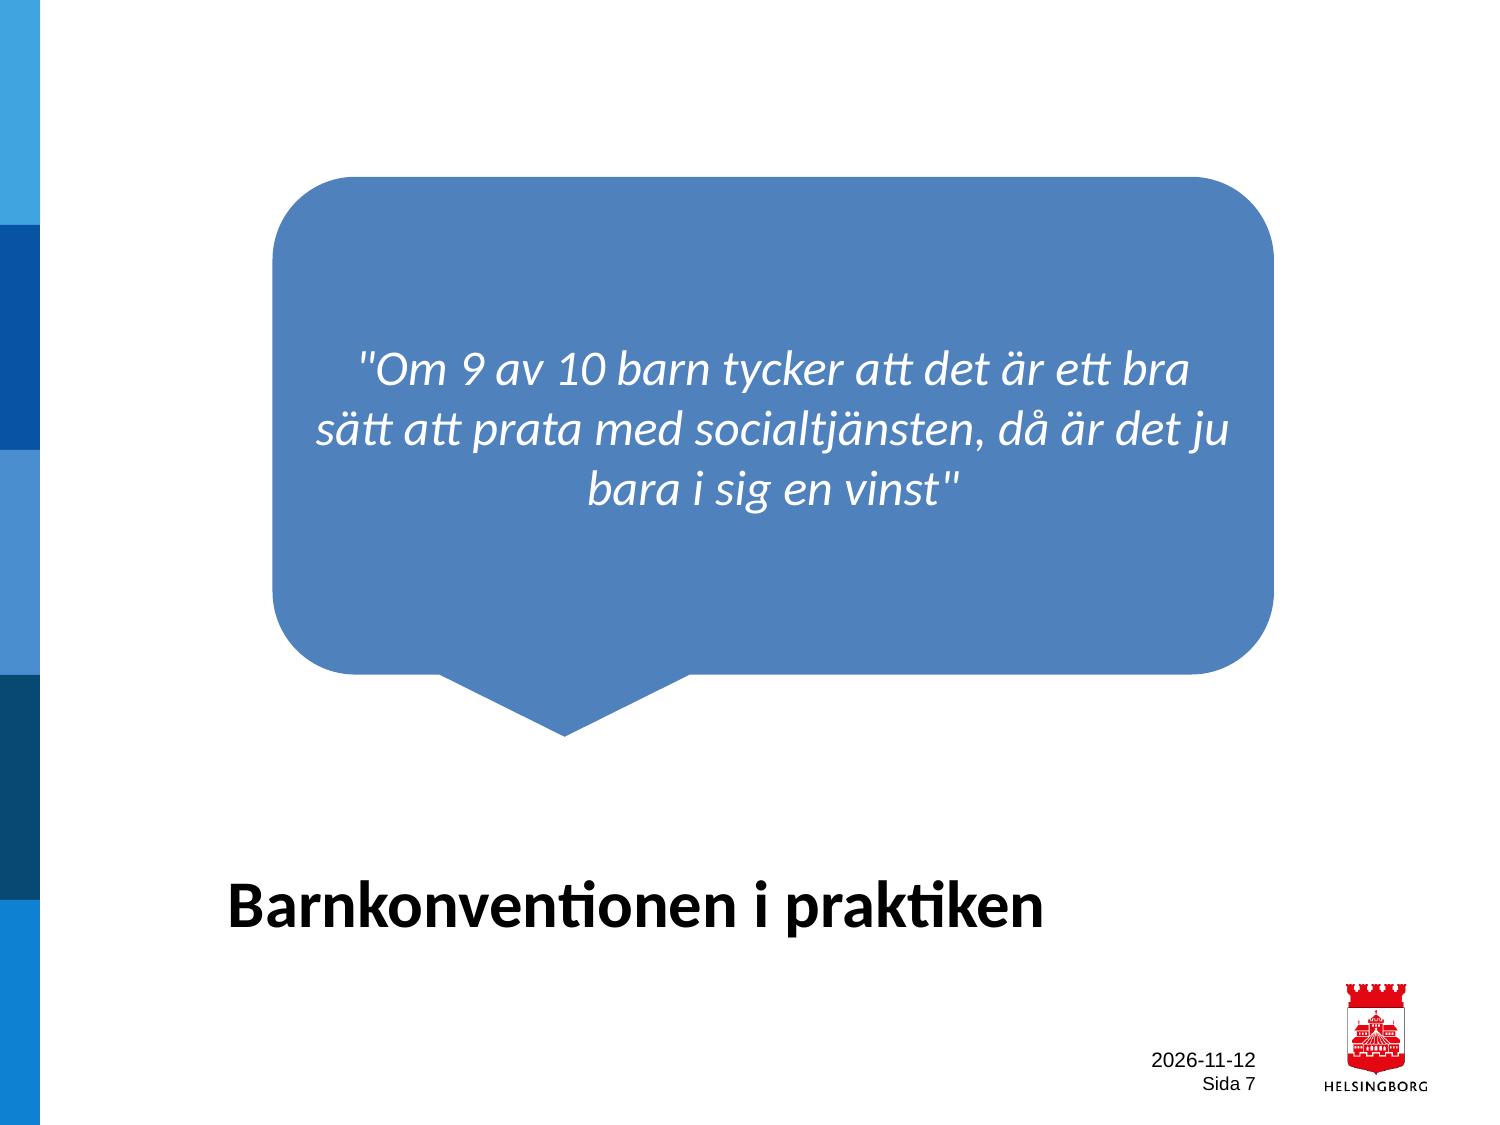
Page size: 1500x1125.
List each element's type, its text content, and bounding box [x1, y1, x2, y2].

text_box Barnkonventionen i praktiken [212, 853, 1274, 948]
picture [1324, 983, 1427, 1092]
text_box "Om 9 av 10 barn tycker att det är ett bra sätt att prata med socialtjänsten, då är det ju bara i sig en vinst" [272, 176, 1274, 737]
